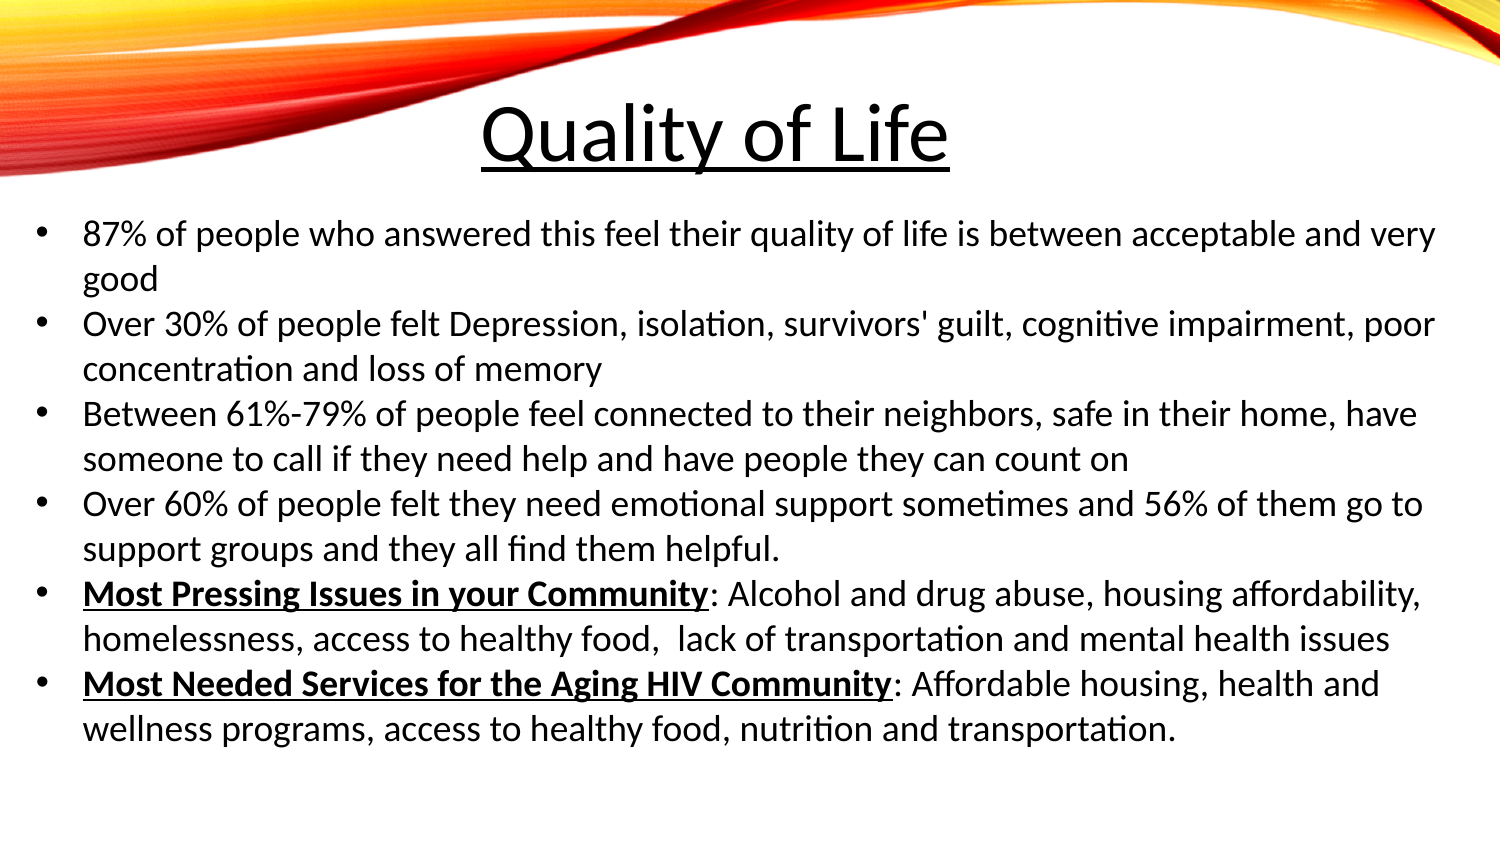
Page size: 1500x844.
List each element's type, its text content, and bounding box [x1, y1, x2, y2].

picture [0, 0, 1500, 178]
list Quality of Life [316, 81, 1115, 201]
text_box 87% of people who answered this feel their quality of life is between acceptable and very good Over 30% of people felt Depression, isolation, survivors' guilt, cognitive impairment, poor concentration and loss of memory Between 61%-79% of people feel connected to their neighbors, safe in their home, have someone to call if they need help and have people they can count on Over 60% of people felt they need emotional support sometimes and 56% of them go to support groups and they all find them helpful. Most Pressing Issues in your Community: Alcohol and drug abuse, housing affordability, homelessness, access to healthy food, lack of transportation and mental health issues Most Needed Services for the Aging HIV Community: Affordable housing, health and wellness programs, access to healthy food, nutrition and transportation. [20, 201, 1473, 757]
